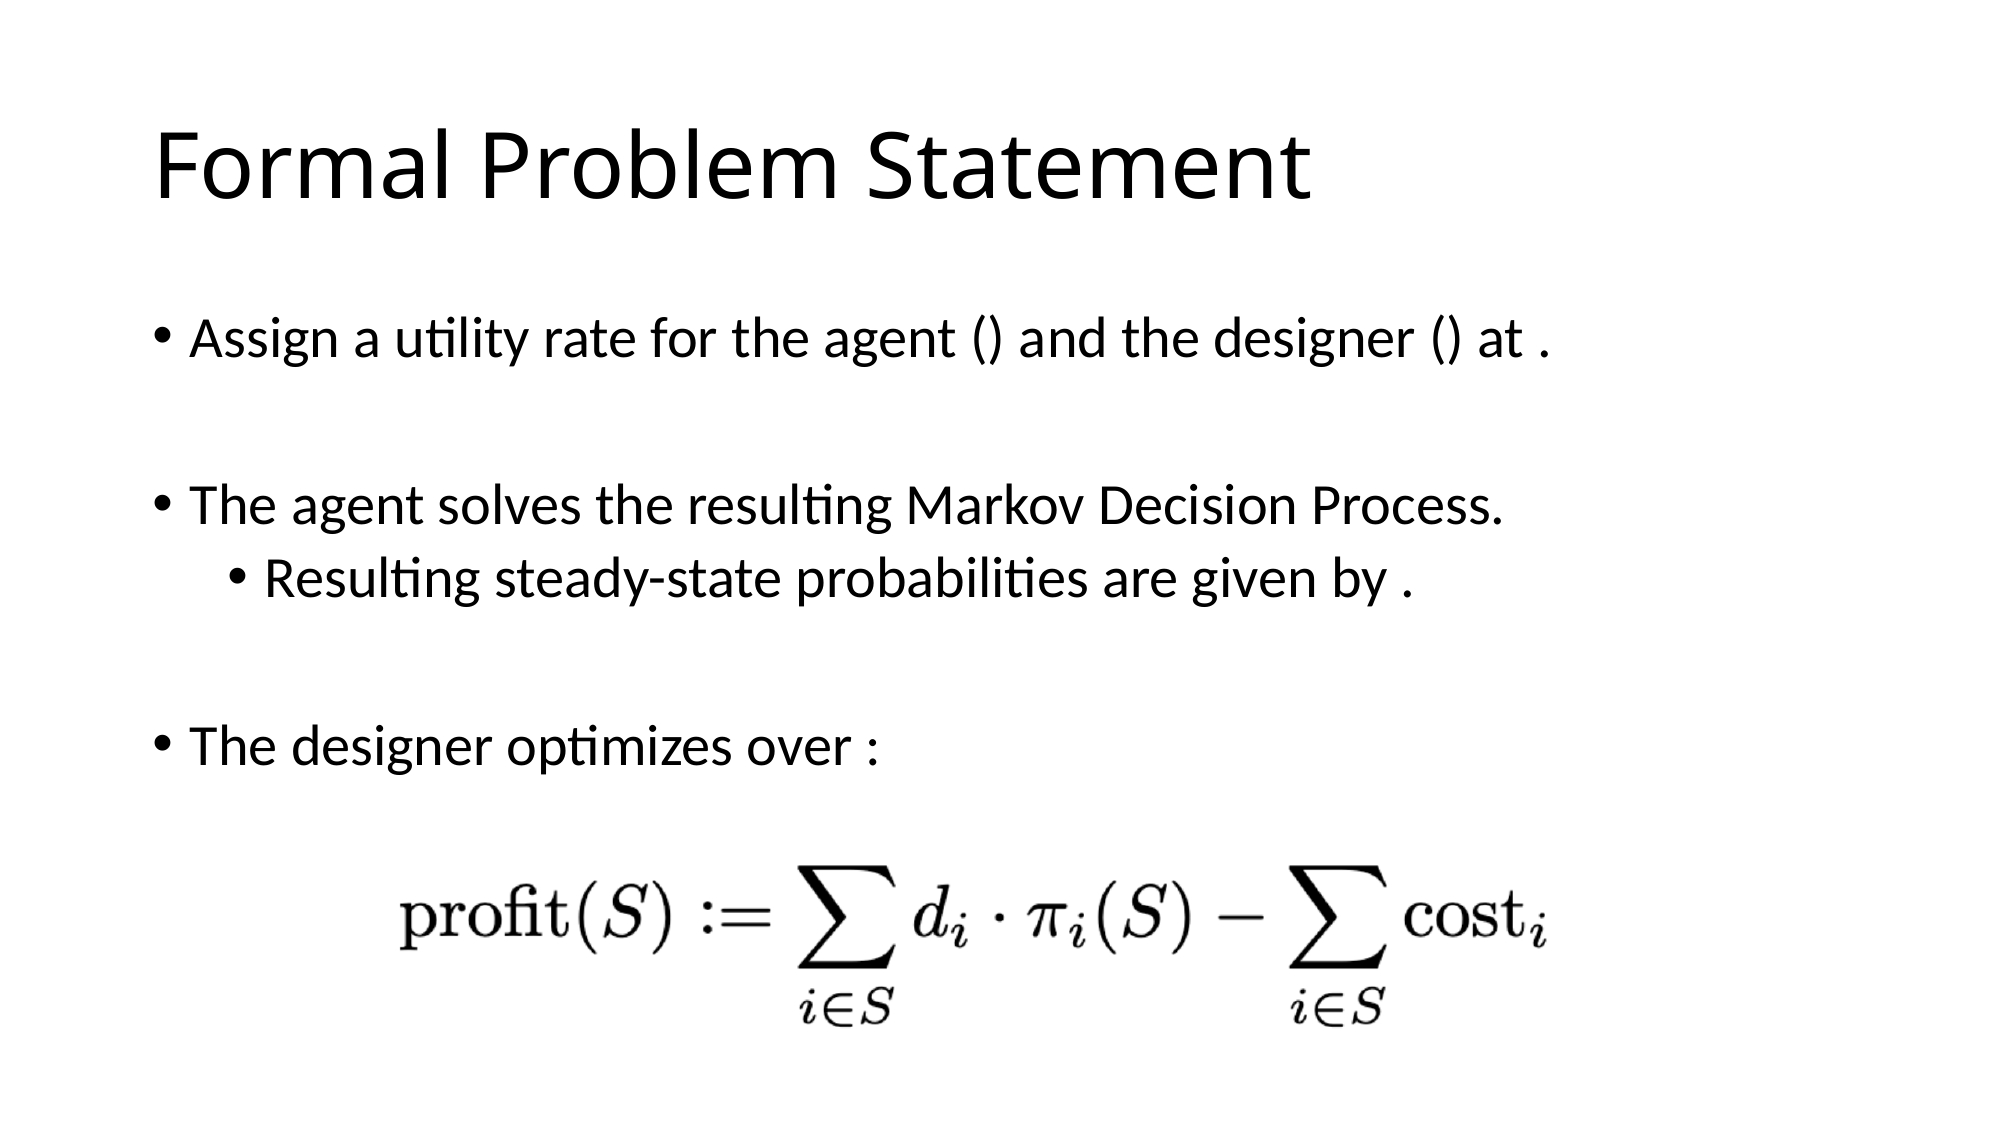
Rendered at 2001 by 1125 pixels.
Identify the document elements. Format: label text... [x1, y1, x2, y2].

title Formal Problem Statement [137, 59, 1863, 278]
picture [332, 785, 1620, 1060]
